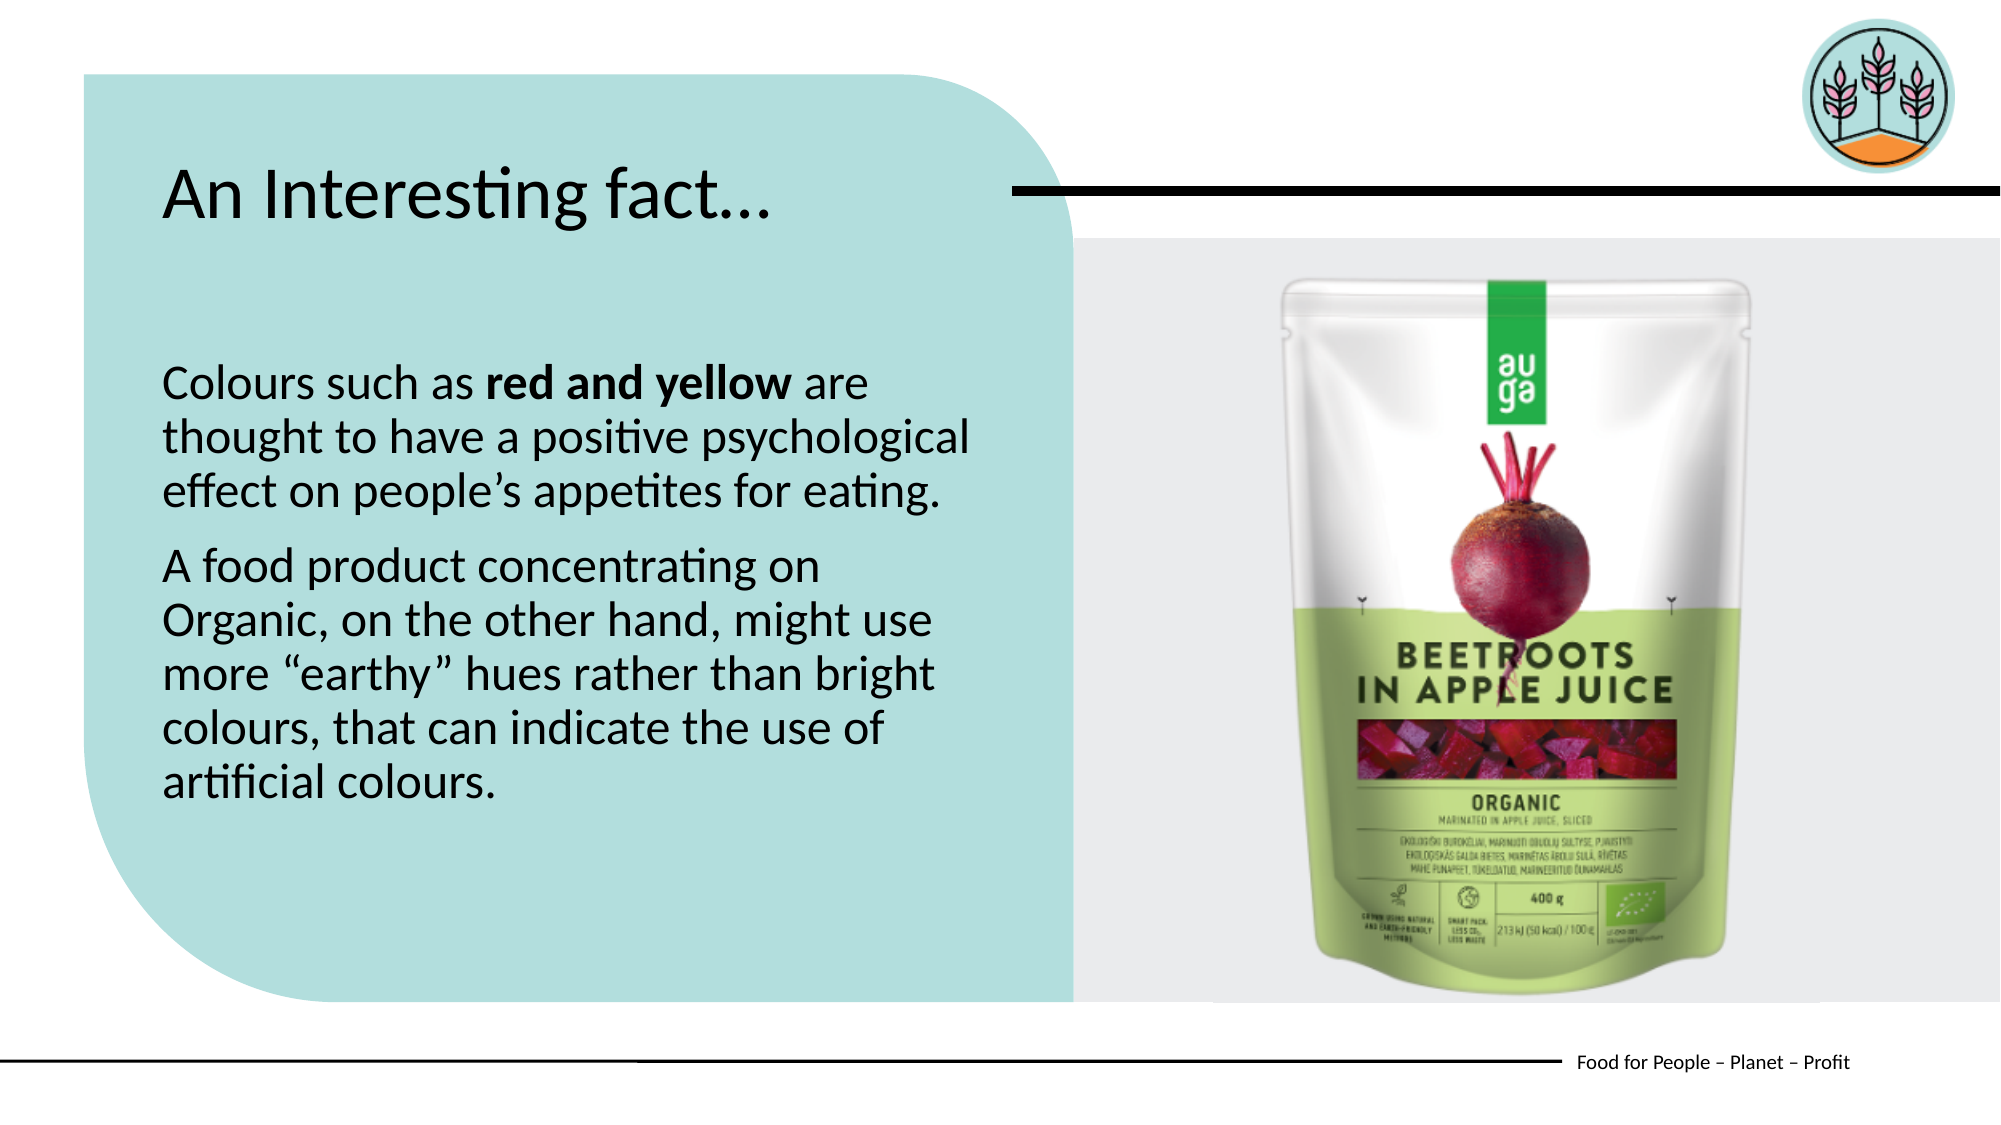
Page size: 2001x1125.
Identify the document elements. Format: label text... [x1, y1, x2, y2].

list Colours such as red and yellow are thought to have a positive psychological effect on people’s appetites for eating. A food product concentrating on Organic, on the other hand, might use more “earthy” hues rather than bright colours, that can indicate the use of artificial colours. [147, 348, 1000, 921]
list An Interesting fact… [147, 146, 967, 309]
picture [1073, 238, 2000, 1003]
picture [1801, 13, 1955, 177]
